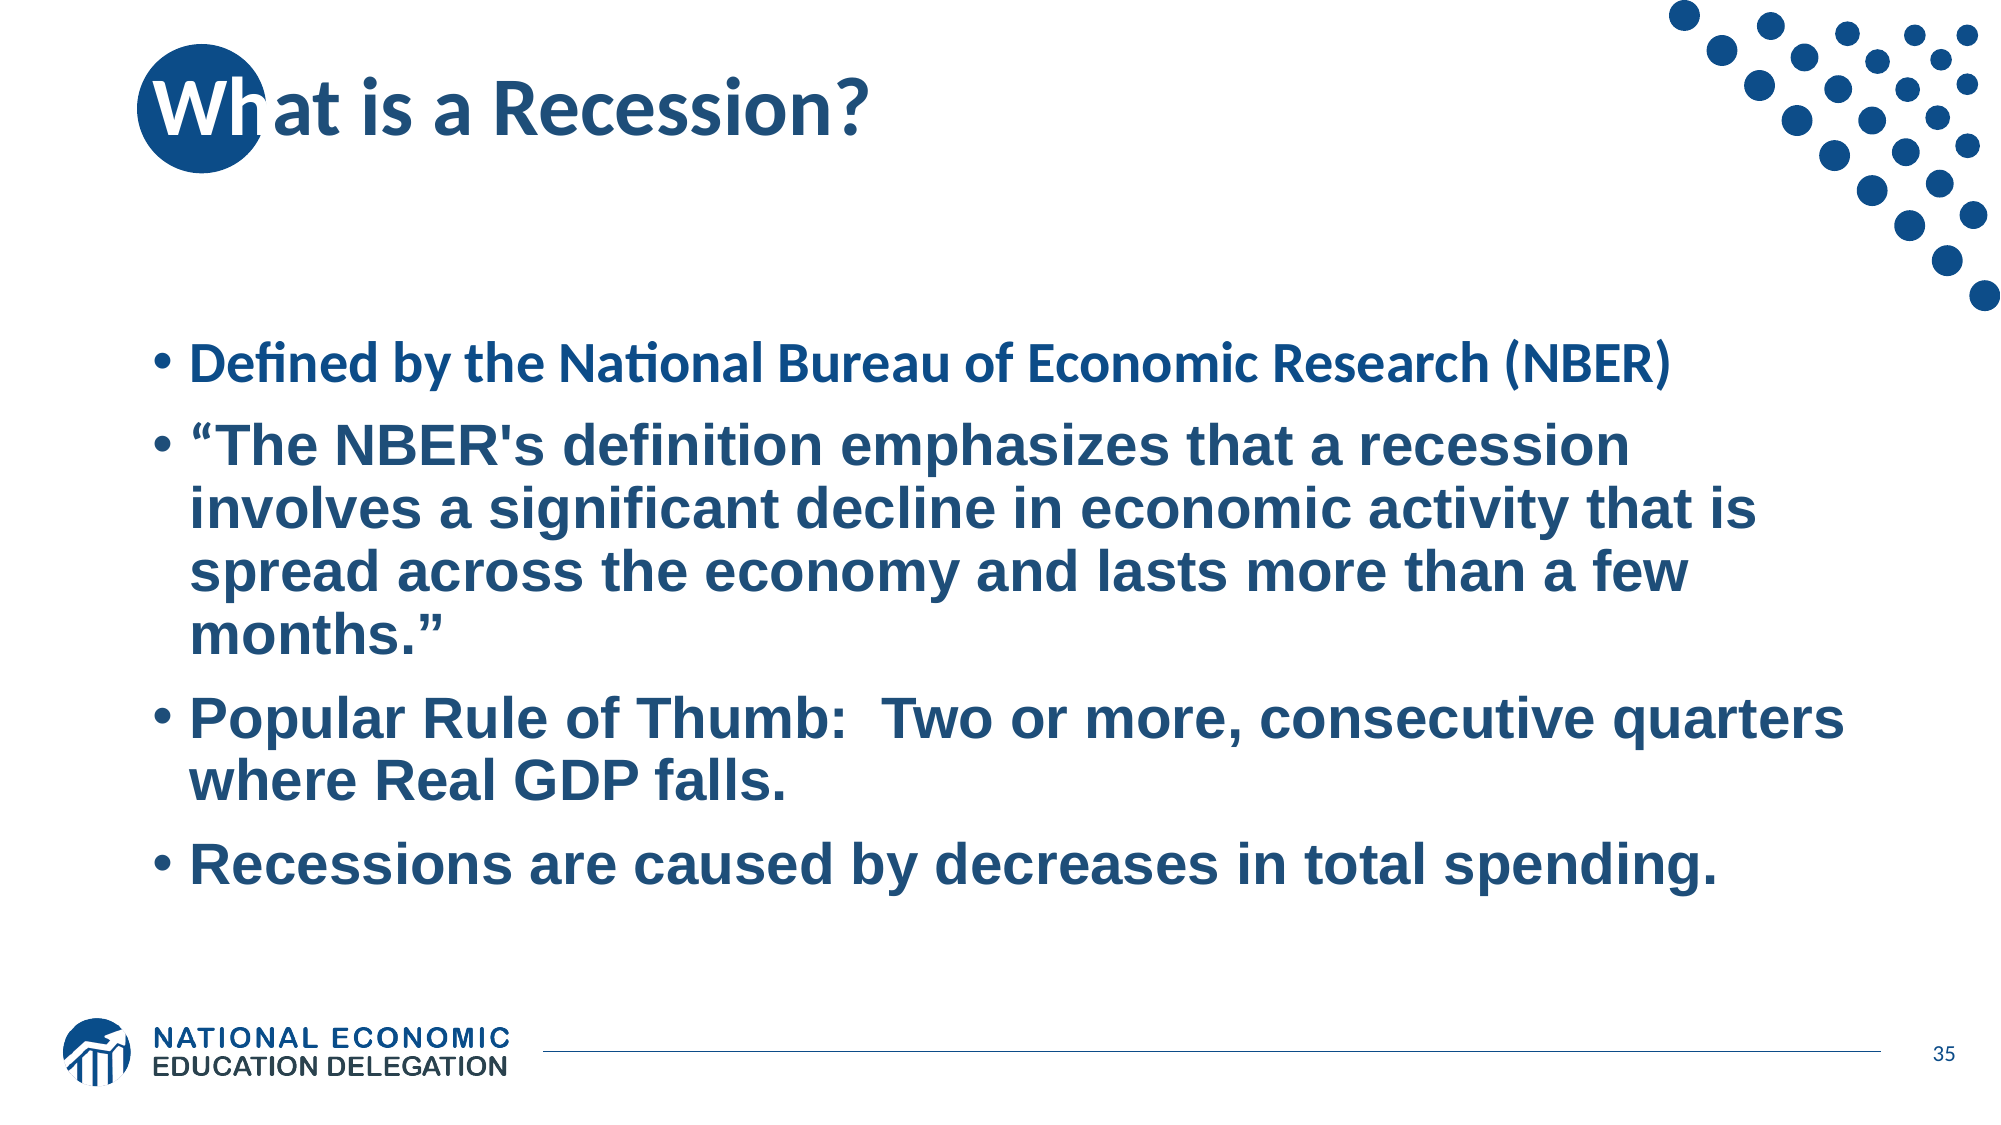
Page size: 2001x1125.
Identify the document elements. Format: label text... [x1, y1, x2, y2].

slide_number 35 [1521, 1022, 1972, 1082]
picture [55, 1013, 520, 1091]
title What is a Recession? [137, 0, 1863, 218]
list Defined by the National Bureau of Economic Research (NBER) “The NBER's definition emphasizes that a recession involves a significant decline in economic activity that is spread across the economy and lasts more than a few months.” Popular Rule of Thumb: Two or more, consecutive quarters where Real GDP falls. Recessions are caused by decreases in total spending. [137, 257, 1863, 972]
